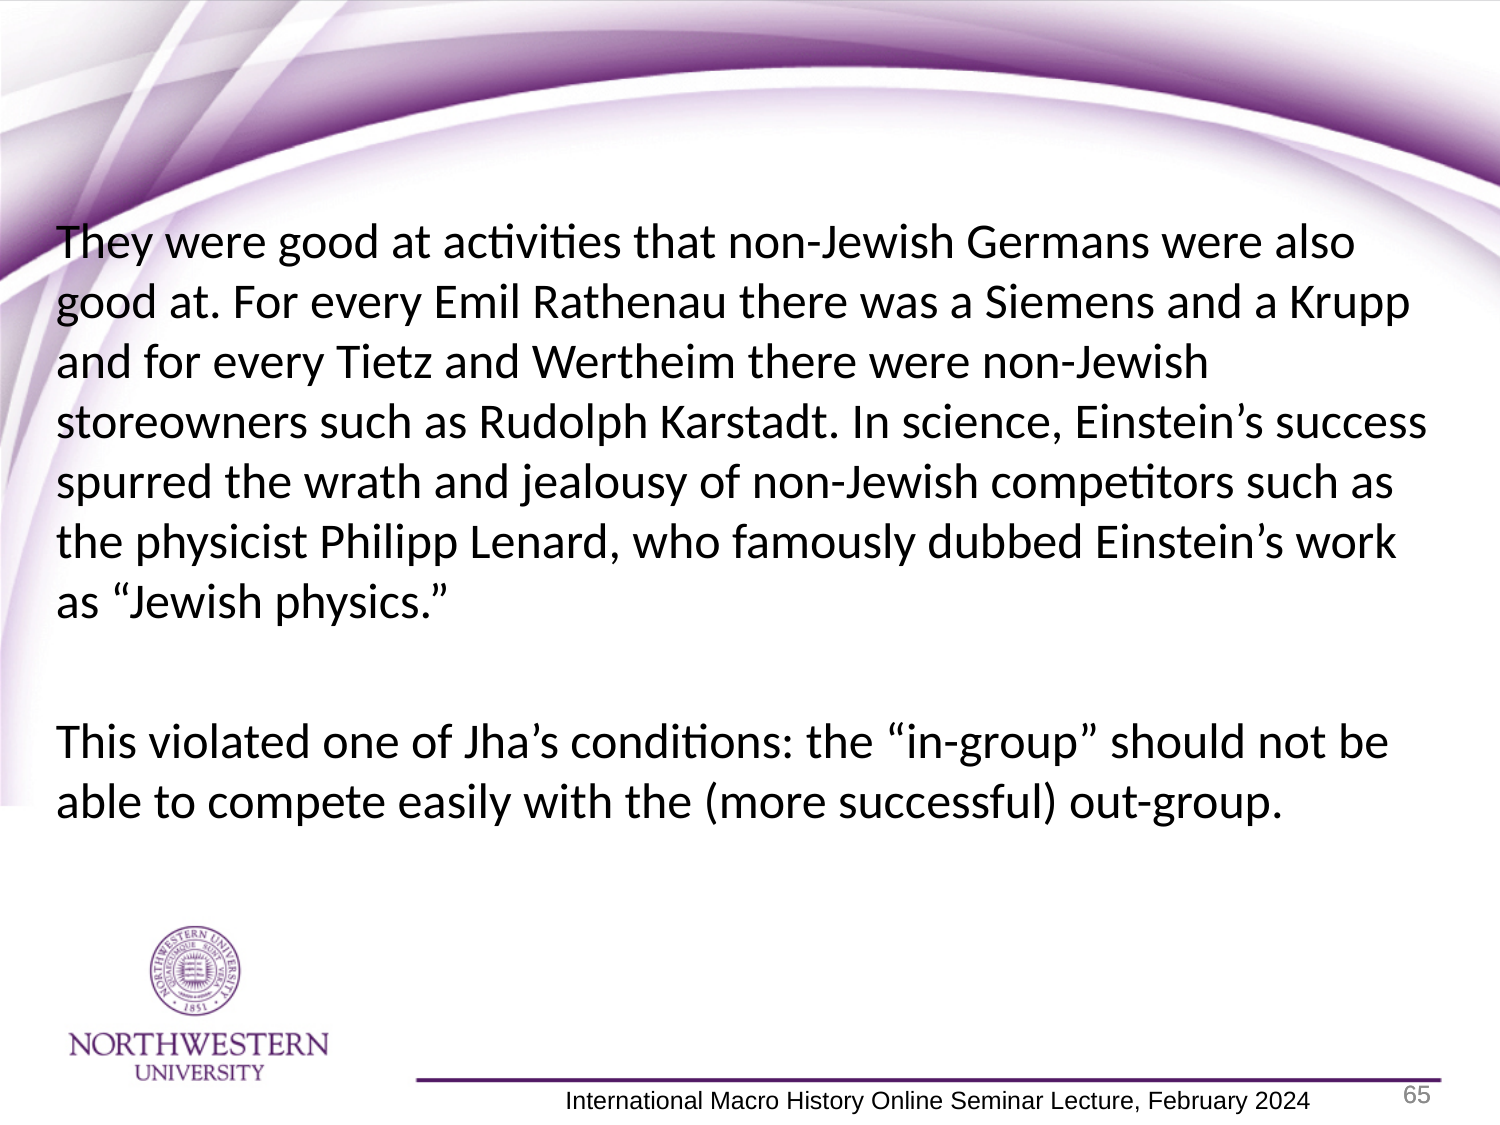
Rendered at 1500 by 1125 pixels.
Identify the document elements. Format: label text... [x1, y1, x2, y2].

text_box 65 [1095, 1063, 1446, 1124]
picture [0, 0, 1500, 1125]
text_box International Macro History Online Seminar Lecture, February 2024 [543, 1076, 1328, 1122]
list They were good at activities that non-Jewish Germans were also good at. For every Emil Rathenau there was a Siemens and a Krupp and for every Tietz and Wertheim there were non-Jewish storeowners such as Rudolph Karstadt. In science, Einstein’s success spurred the wrath and jealousy of non-Jewish competitors such as the physicist Philipp Lenard, who famously dubbed Einstein’s work as “Jewish physics.” This violated one of Jha’s conditions: the “in-group” should not be able to compete easily with the (more successful) out-group. [40, 200, 1466, 1015]
